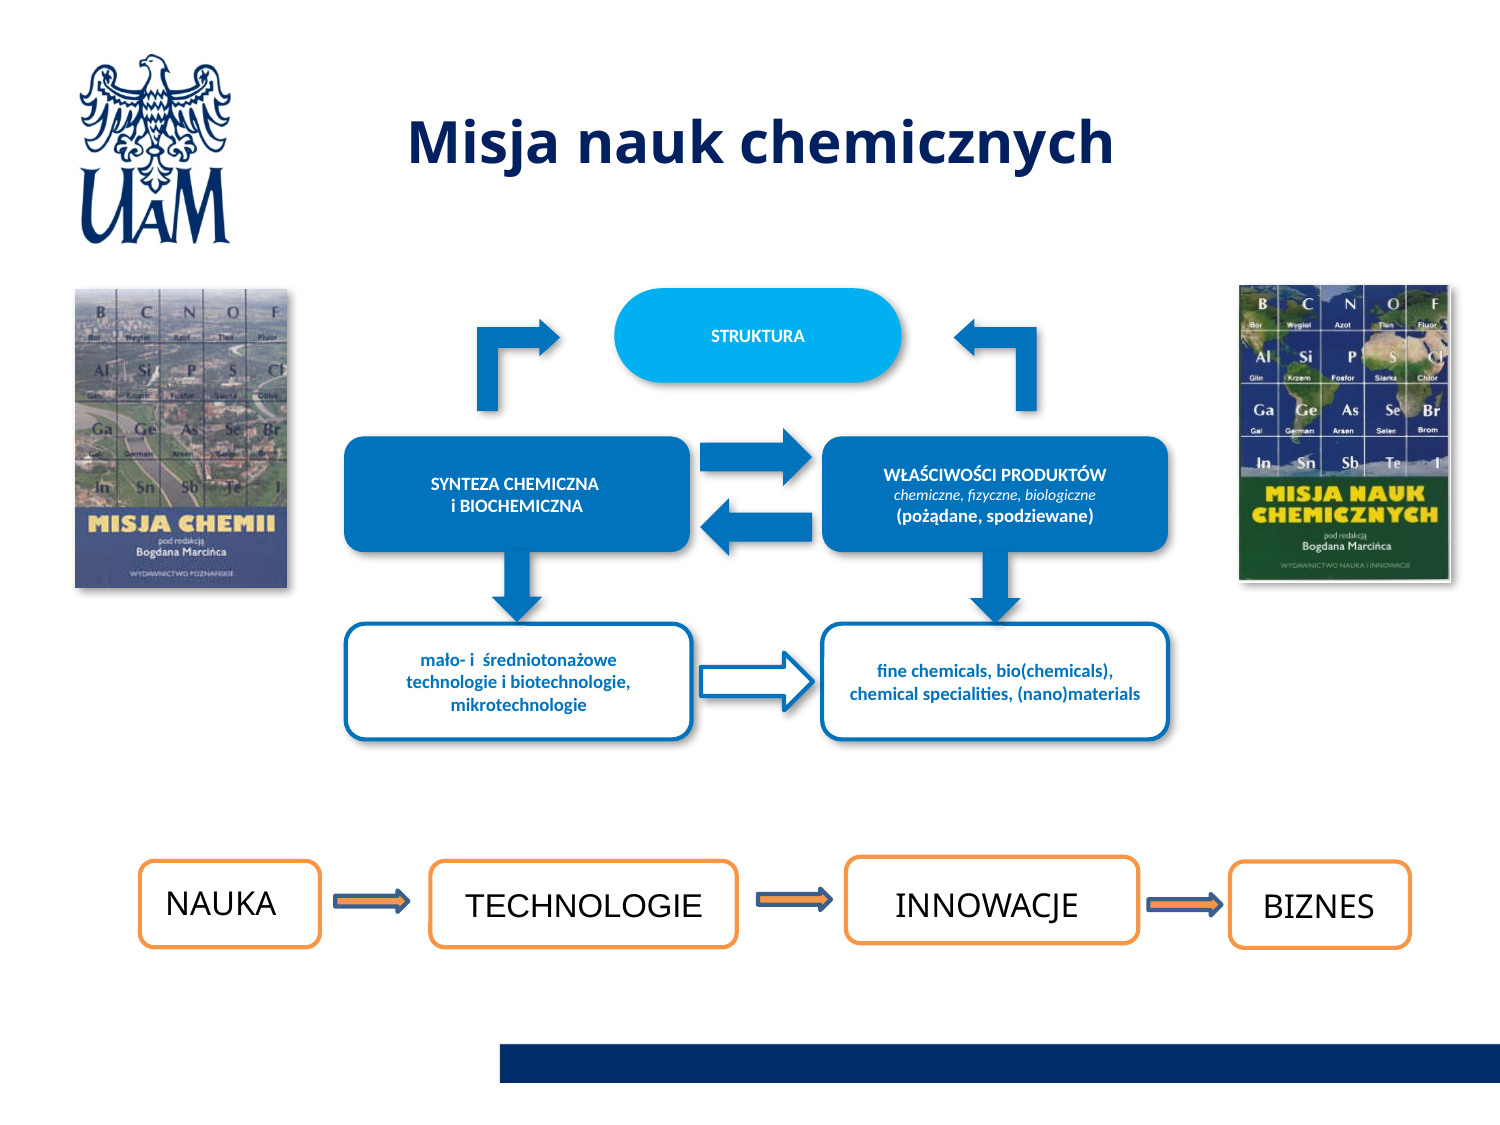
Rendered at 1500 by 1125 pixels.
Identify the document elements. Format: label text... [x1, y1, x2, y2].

text_box [951, 316, 1039, 414]
text_box Misja nauk chemicznych [225, 100, 1297, 181]
picture [75, 54, 1500, 1083]
text_box mało- i średniotonażowe technologie i biotechnologie, mikrotechnologie [343, 621, 694, 742]
text_box [137, 858, 322, 950]
text_box STRUKTURA [612, 286, 904, 385]
text_box [428, 858, 739, 950]
text_box [698, 650, 815, 713]
text_box [475, 316, 563, 414]
text_box [489, 548, 545, 625]
text_box [1227, 859, 1413, 950]
text_box [698, 426, 815, 488]
text_box [843, 854, 1141, 946]
text_box [1146, 891, 1224, 918]
text_box SYNTEZA CHEMICZNA i BIOCHEMICZNA [341, 434, 693, 555]
text_box [698, 496, 815, 558]
text_box [333, 888, 411, 914]
text_box [755, 886, 834, 913]
text_box fine chemicals, bio(chemicals), chemical specialities, (nano)materials [820, 621, 1171, 742]
text_box WŁAŚCIWOŚCI PRODUKTÓW chemiczne, fizyczne, biologiczne (pożądane, spodziewane) [820, 434, 1171, 555]
text_box [967, 549, 1023, 626]
